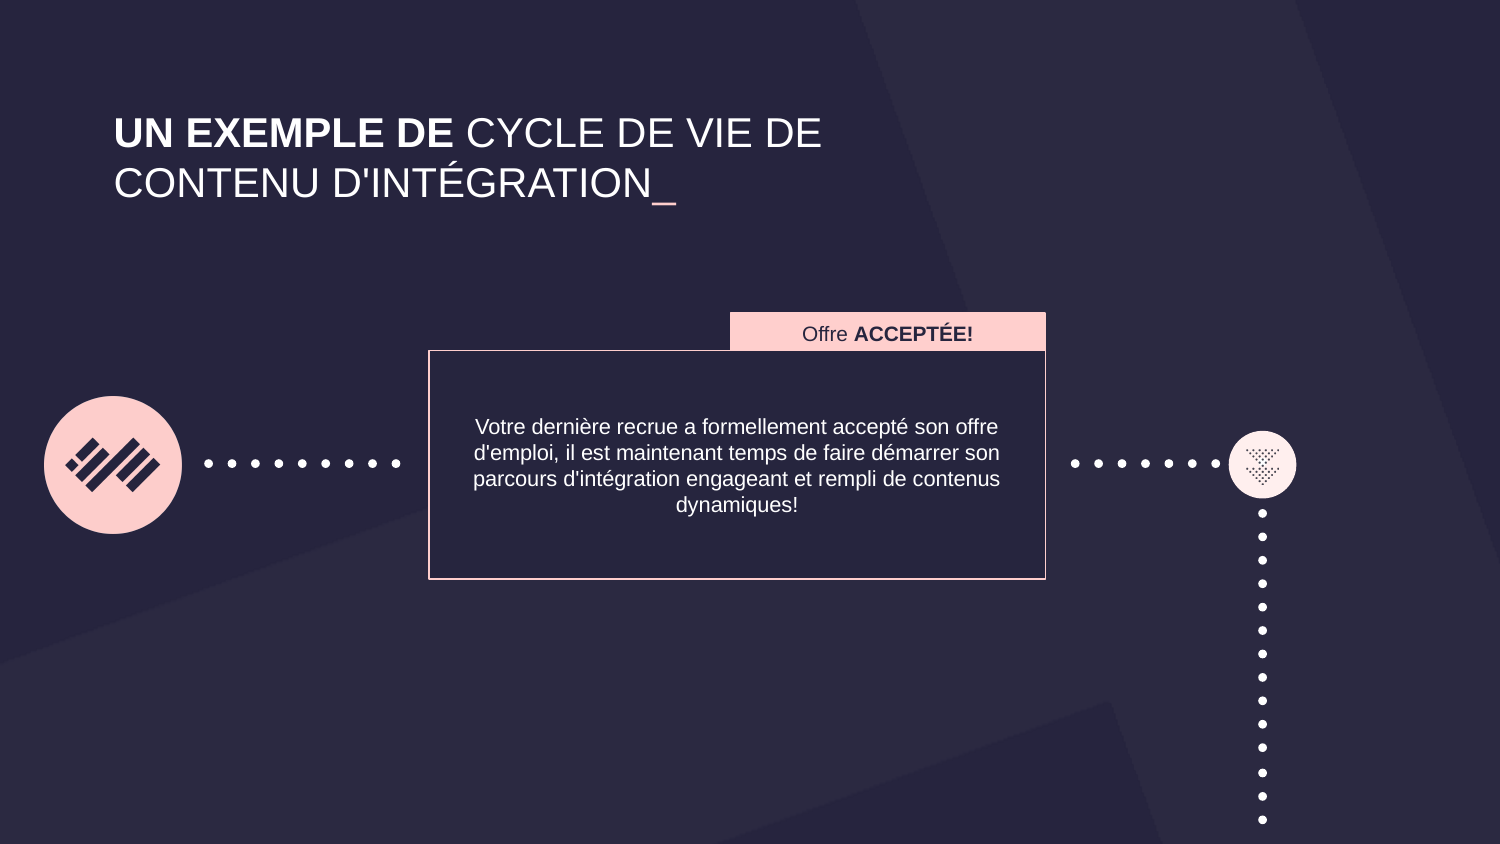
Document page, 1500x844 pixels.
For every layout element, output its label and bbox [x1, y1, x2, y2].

picture [44, 396, 182, 534]
picture [1247, 450, 1279, 485]
